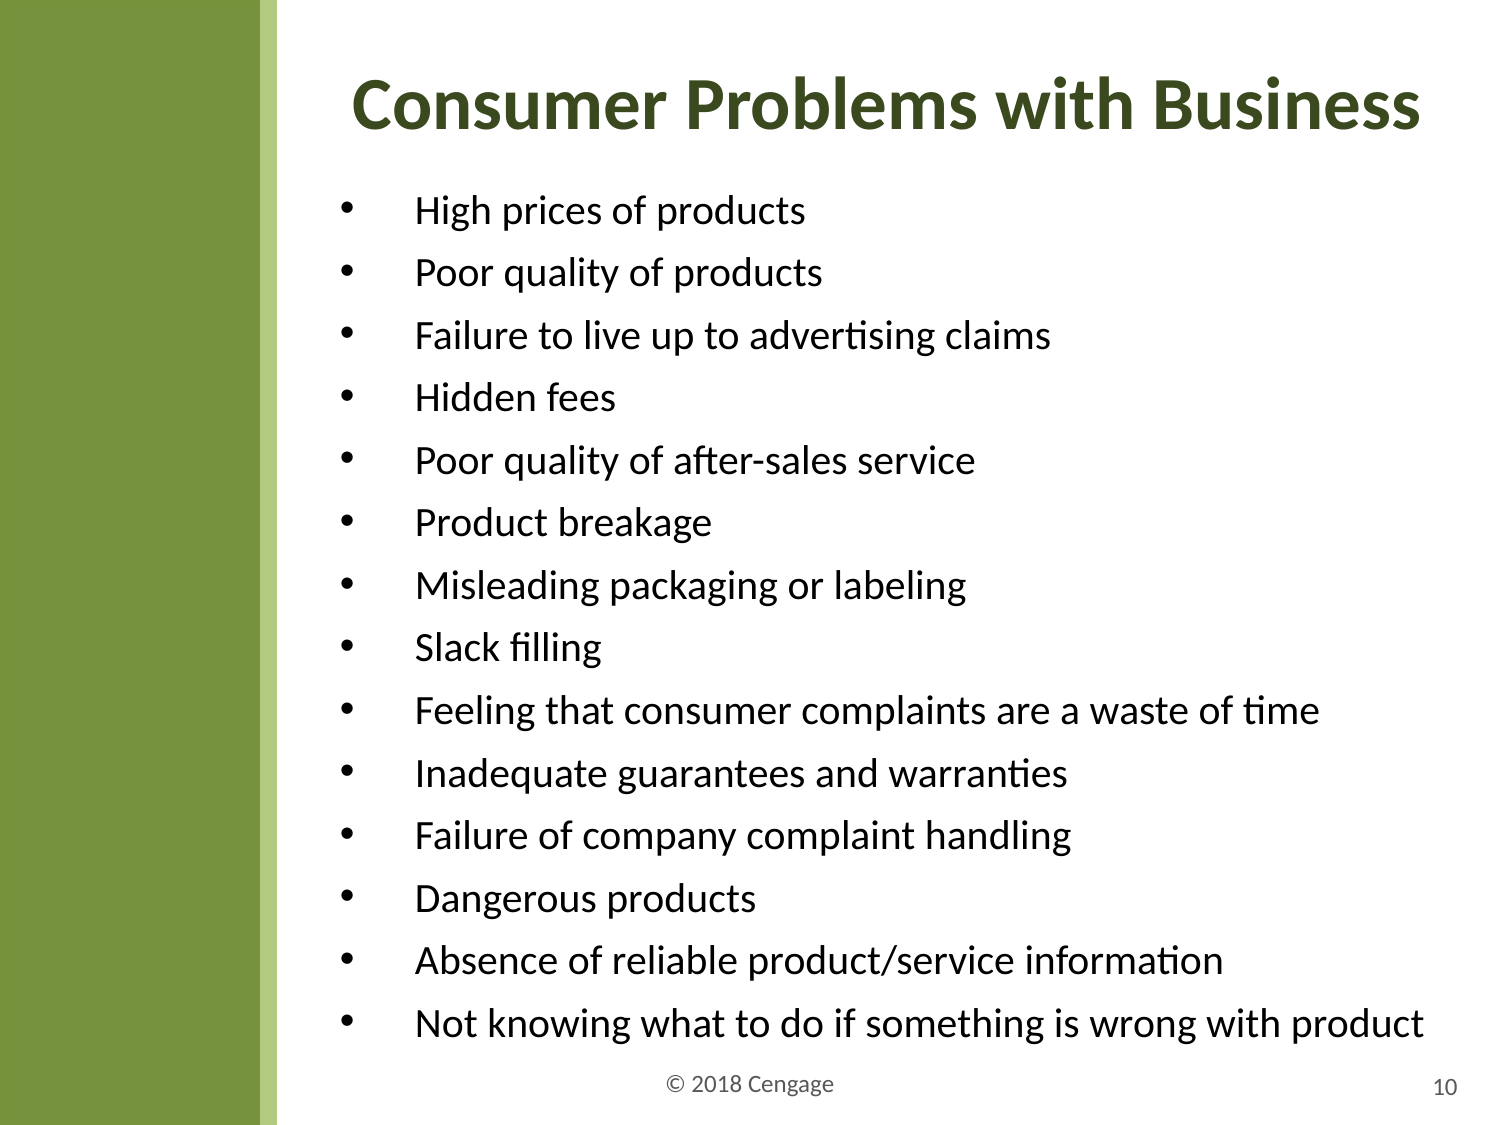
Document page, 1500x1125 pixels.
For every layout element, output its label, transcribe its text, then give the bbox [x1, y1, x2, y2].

list High prices of products Poor quality of products Failure to live up to advertising claims Hidden fees Poor quality of after-sales service Product breakage Misleading packaging or labeling Slack filling Feeling that consumer complaints are a waste of time Inadequate guarantees and warranties Failure of company complaint handling Dangerous products Absence of reliable product/service information Not knowing what to do if something is wrong with product [324, 174, 1450, 1050]
title Consumer Problems with Business [324, 24, 1450, 174]
